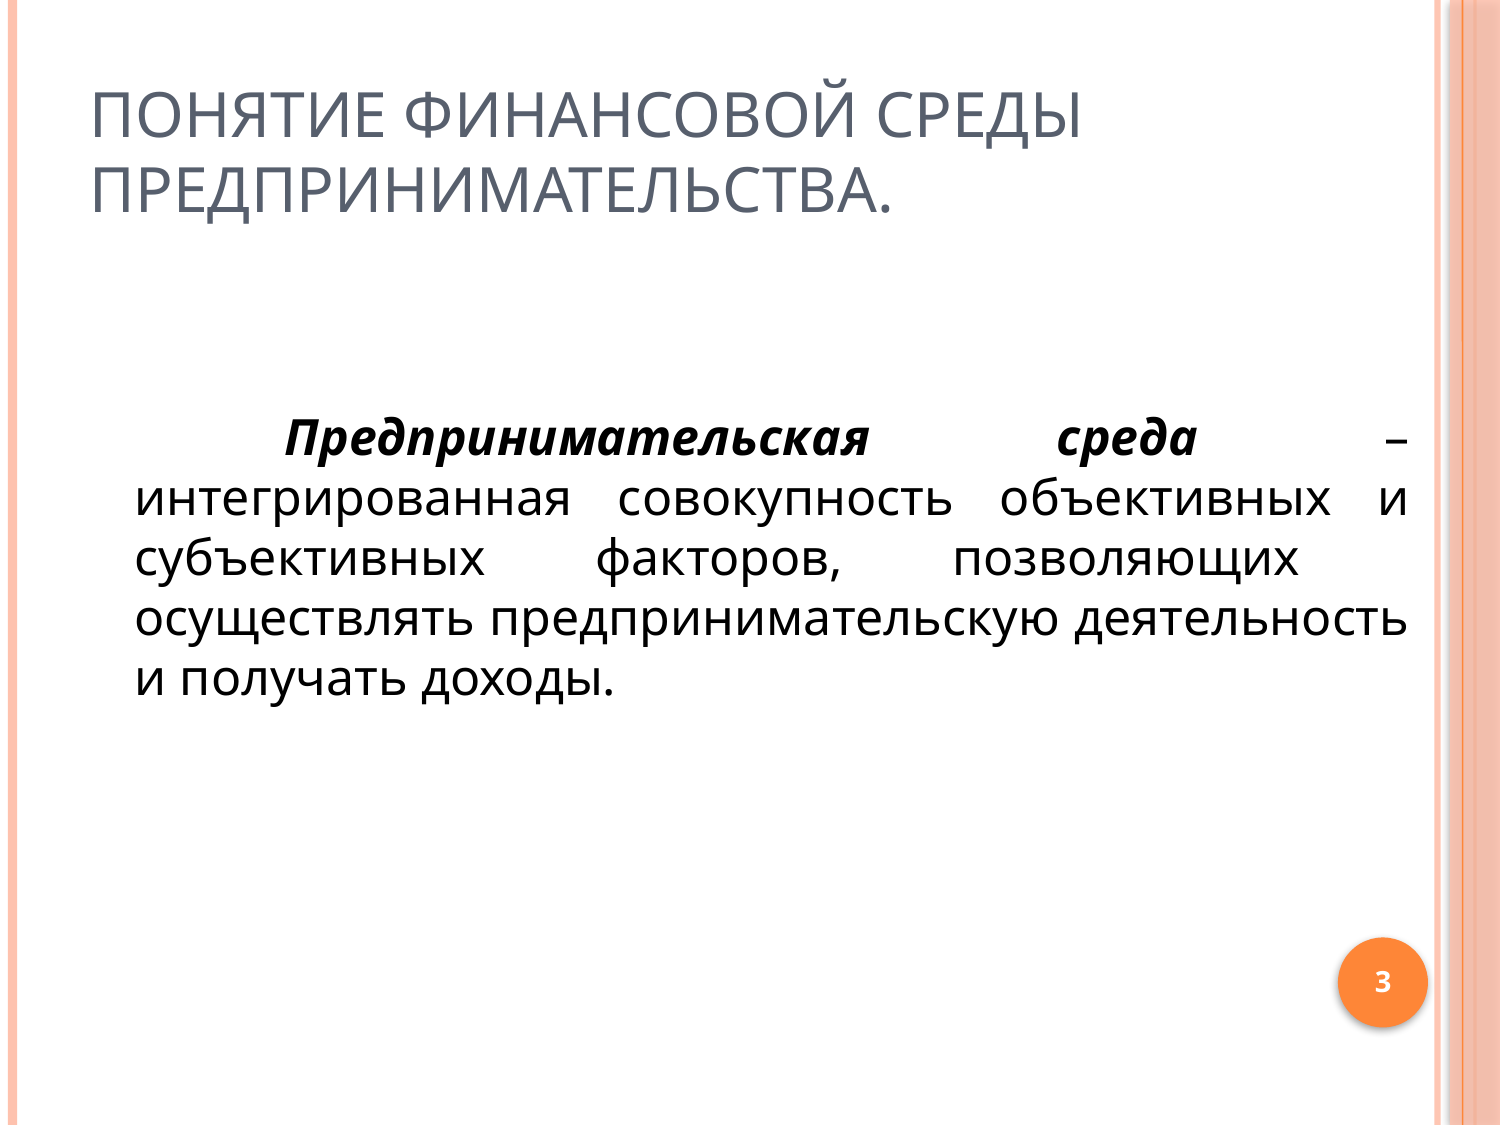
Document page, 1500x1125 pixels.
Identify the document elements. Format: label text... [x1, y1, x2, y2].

title Понятие финансовой среды предпринимательства. [75, 45, 1300, 233]
list Предпринимательская среда – интегрированная совокупность объективных и субъективных факторов, позволяющих осуществлять предпринимательскую деятельность и получать доходы. [75, 398, 1425, 1005]
slide_number 3 [1333, 940, 1434, 1027]
